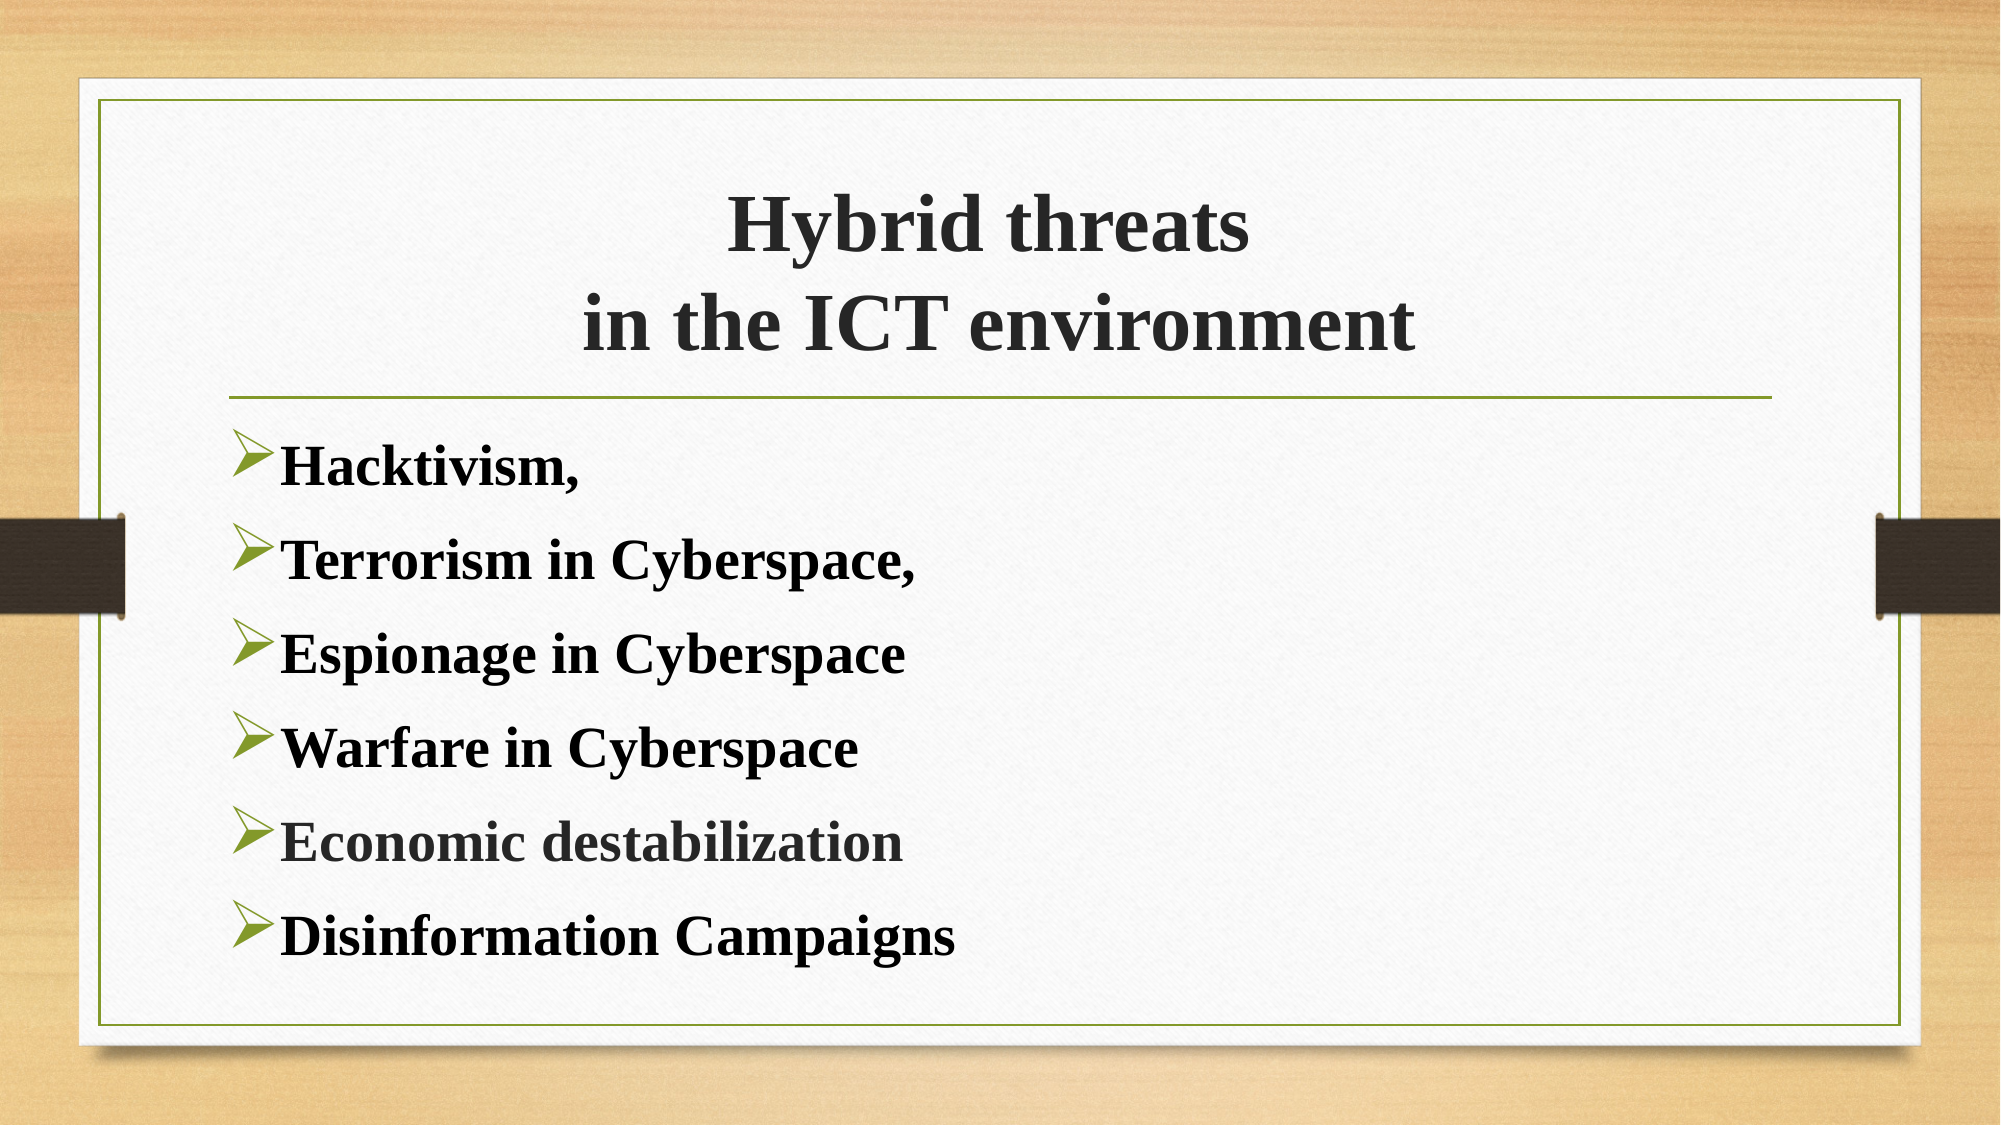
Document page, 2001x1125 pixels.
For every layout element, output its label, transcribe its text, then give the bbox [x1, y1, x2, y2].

picture [0, 0, 2001, 1125]
list Hacktivism, Terrorism in Cyberspace, Espionage in Cyberspace Warfare in Cyberspace Economic destabilization Disinformation Campaigns [212, 419, 1788, 1040]
title Hybrid threats in the ICT environment [212, 161, 1788, 375]
